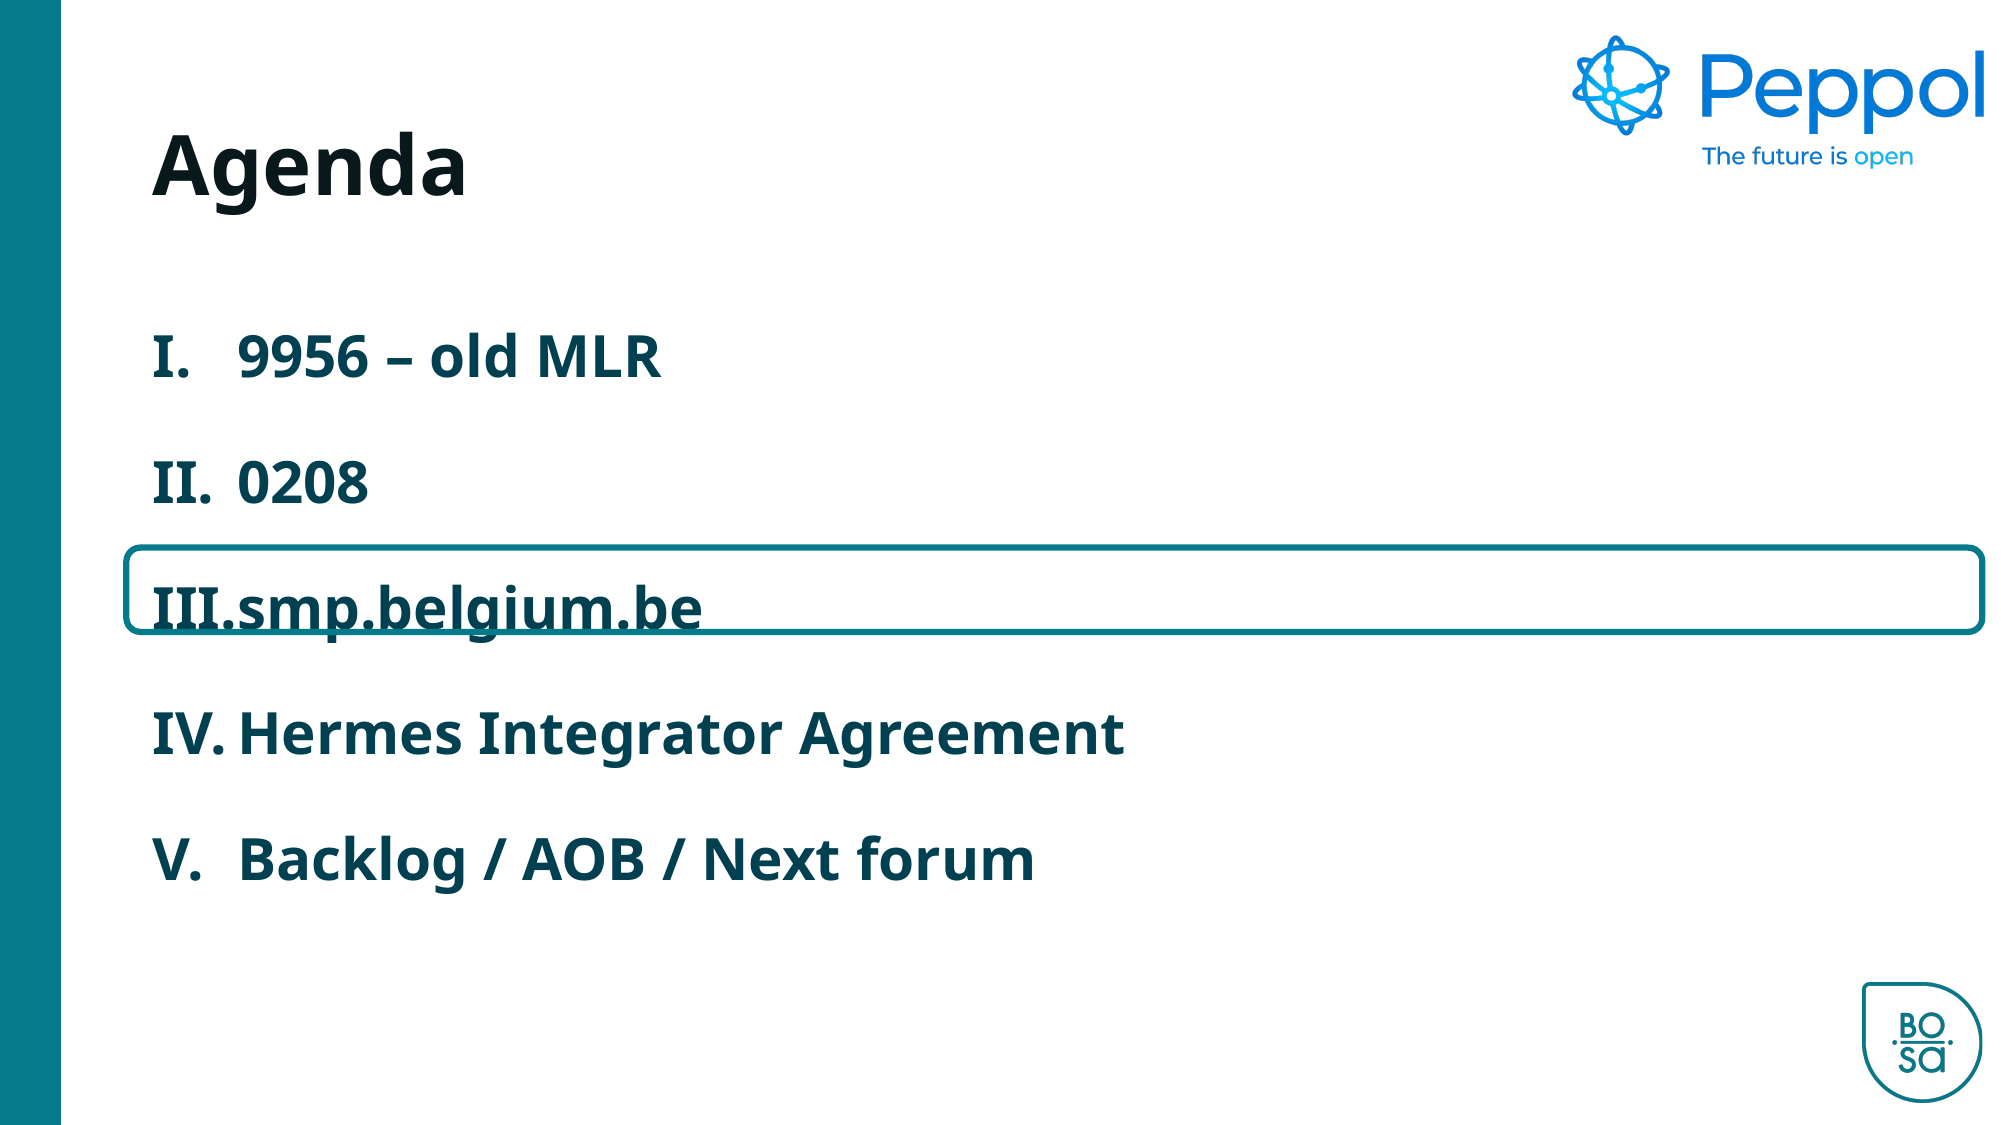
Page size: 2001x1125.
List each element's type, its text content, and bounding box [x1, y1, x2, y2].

text_box [126, 547, 1983, 632]
list 9956 – old MLR 0208 smp.belgium.be Hermes Integrator Agreement Backlog / AOB / Next forum [137, 632, 1973, 948]
list 9956 – old MLR 0208 smp.belgium.be Hermes Integrator Agreement Backlog / AOB / Next forum [137, 277, 1973, 548]
picture [1862, 982, 1983, 1103]
title Agenda [137, 59, 1863, 277]
picture [1874, 154, 1880, 162]
picture [1572, 35, 1984, 169]
